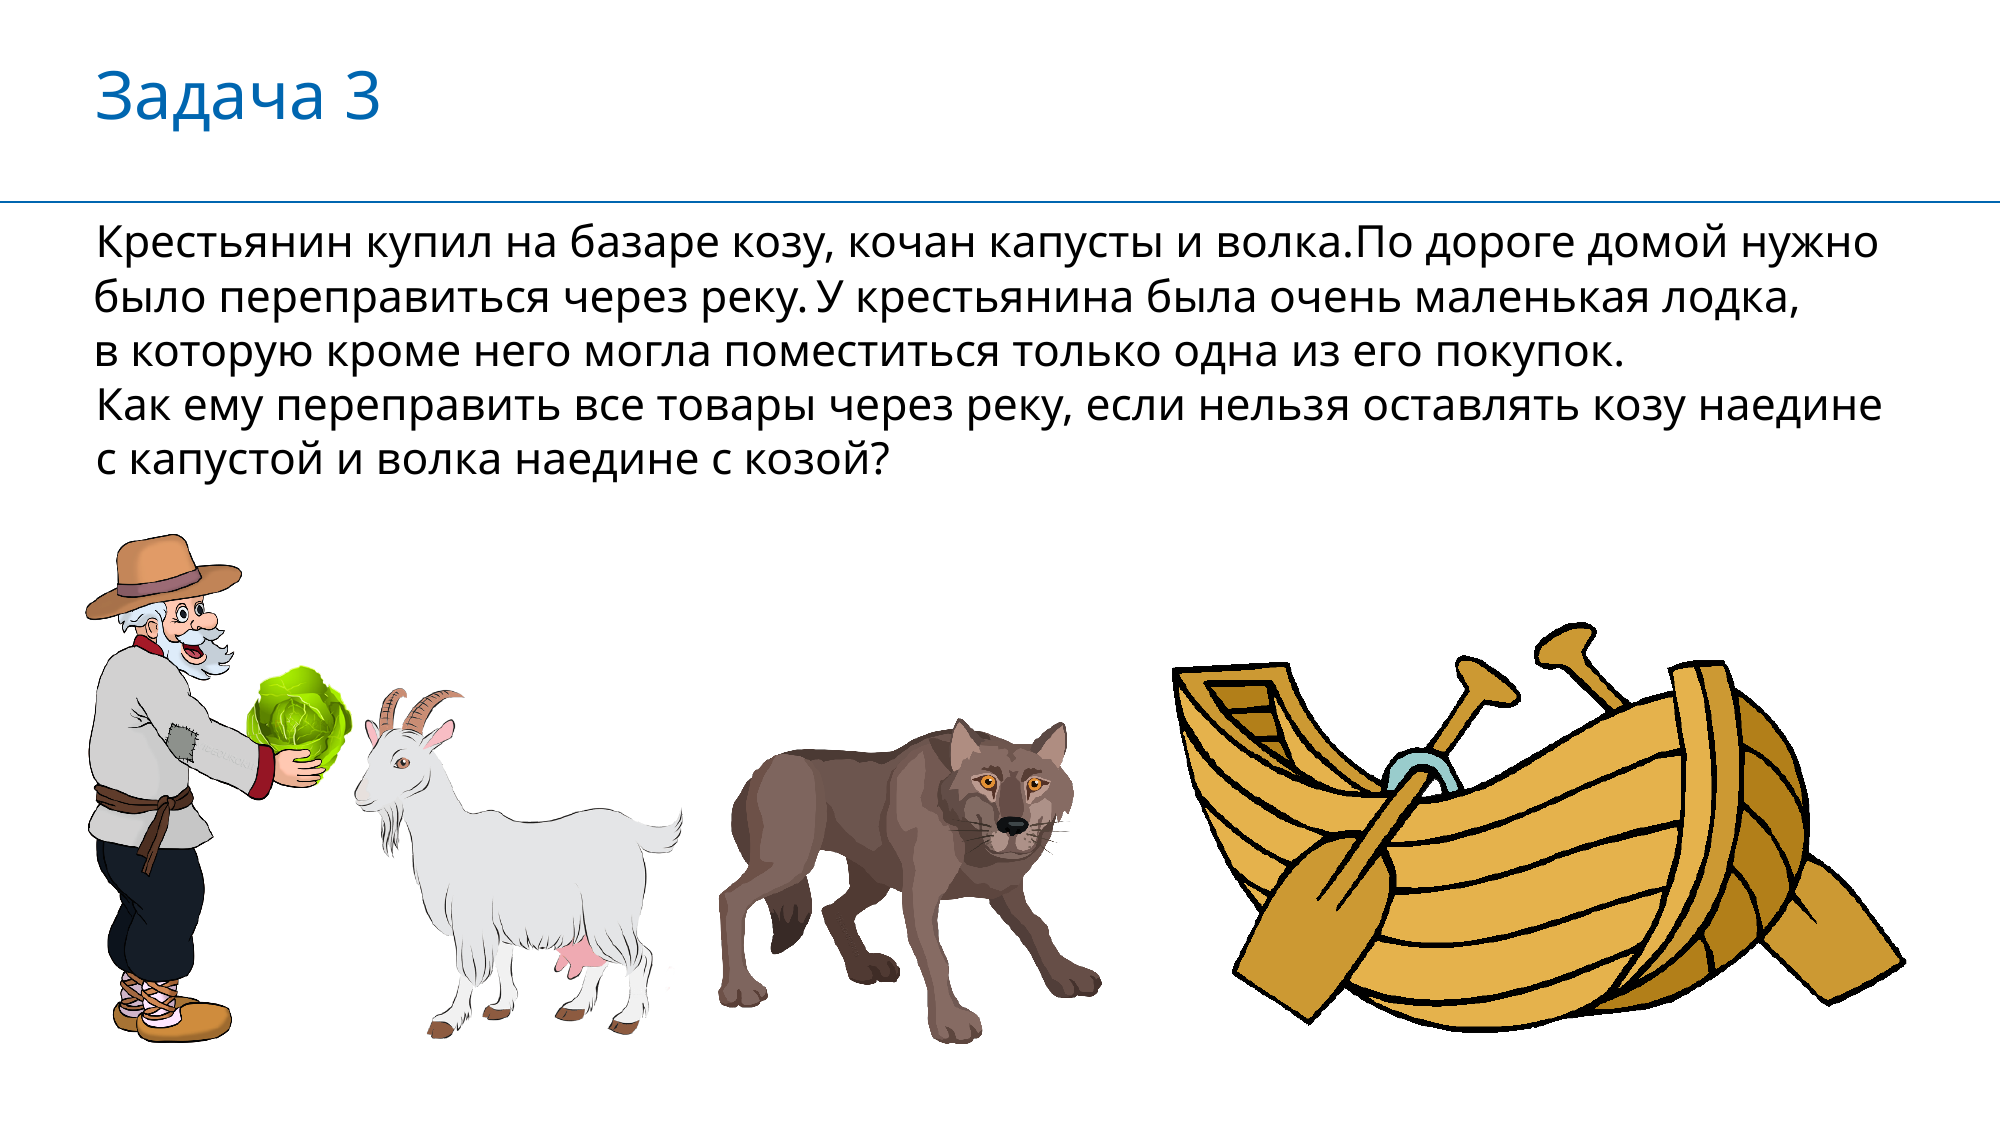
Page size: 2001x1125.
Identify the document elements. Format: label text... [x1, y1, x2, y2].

text_box У крестьянина была очень маленькая лодка, [801, 260, 1922, 329]
text_box Как ему переправить все товары через реку, если нельзя оставлять козу наедине с капустой и волка наедине с козой? [80, 368, 1922, 491]
picture [711, 677, 1114, 1080]
picture [1157, 606, 1922, 1049]
text_box По дороге домой нужно [1339, 205, 1969, 274]
picture [36, 520, 693, 1049]
text_box Крестьянин купил на базаре козу, кочан капусты и волка. [80, 205, 1339, 260]
text_box было переправиться через реку. [78, 260, 801, 314]
text_box в которую кроме него могла поместиться только одна из его покупок. [78, 314, 1645, 383]
text_box Задача 3 [80, 45, 1922, 141]
